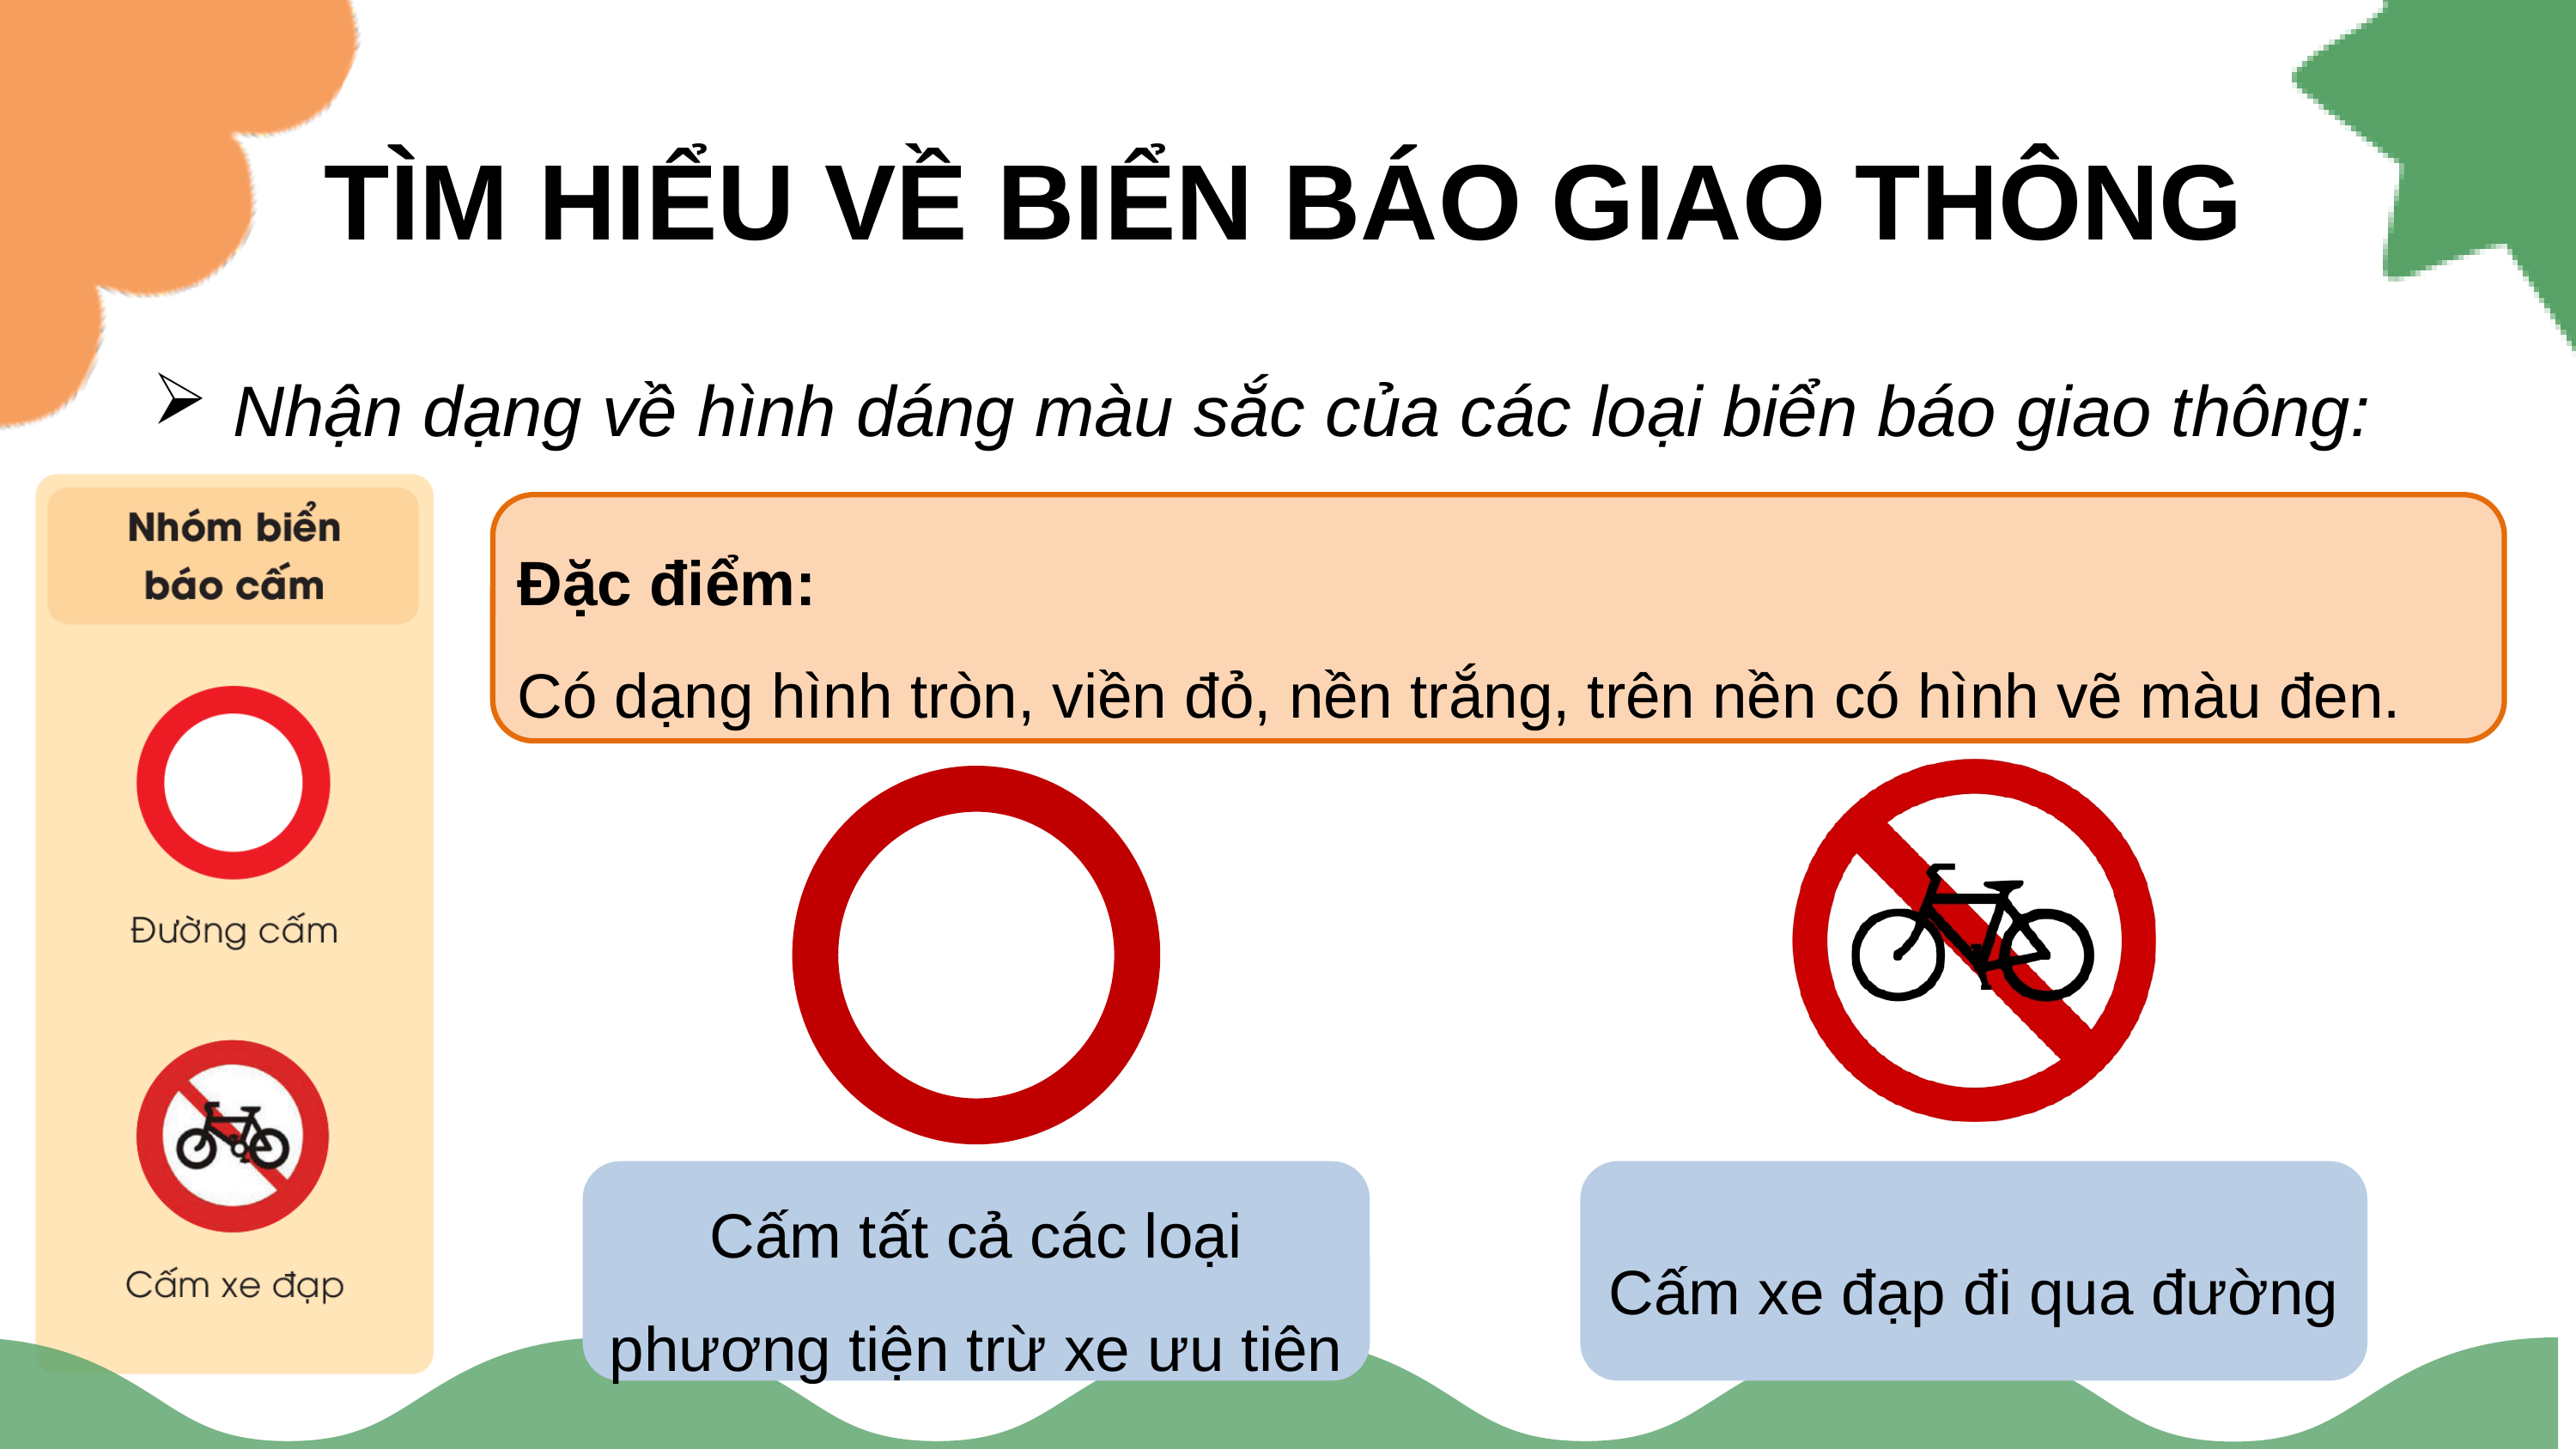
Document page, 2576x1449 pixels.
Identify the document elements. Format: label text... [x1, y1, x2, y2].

text_box [813, 786, 1139, 1124]
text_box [0, 1303, 2559, 1449]
text_box Nhận dạng về hình dáng màu sắc của các loại biển báo giao thông: [139, 315, 2490, 458]
picture [2292, 0, 2576, 358]
text_box Cấm tất cả các loại phương tiện trừ xe ưu tiên [582, 1161, 1370, 1301]
text_box TÌM HIỂU VỀ BIỂN BÁO GIAO THÔNG [307, 125, 2287, 268]
picture [1792, 706, 2156, 1122]
text_box Đặc điểm: Có dạng hình tròn, viền đỏ, nền trắng, trên nền có hình vẽ màu đen. [490, 493, 2506, 743]
picture [0, 0, 445, 1303]
text_box Cấm xe đạp đi qua đường [1580, 1161, 2368, 1301]
